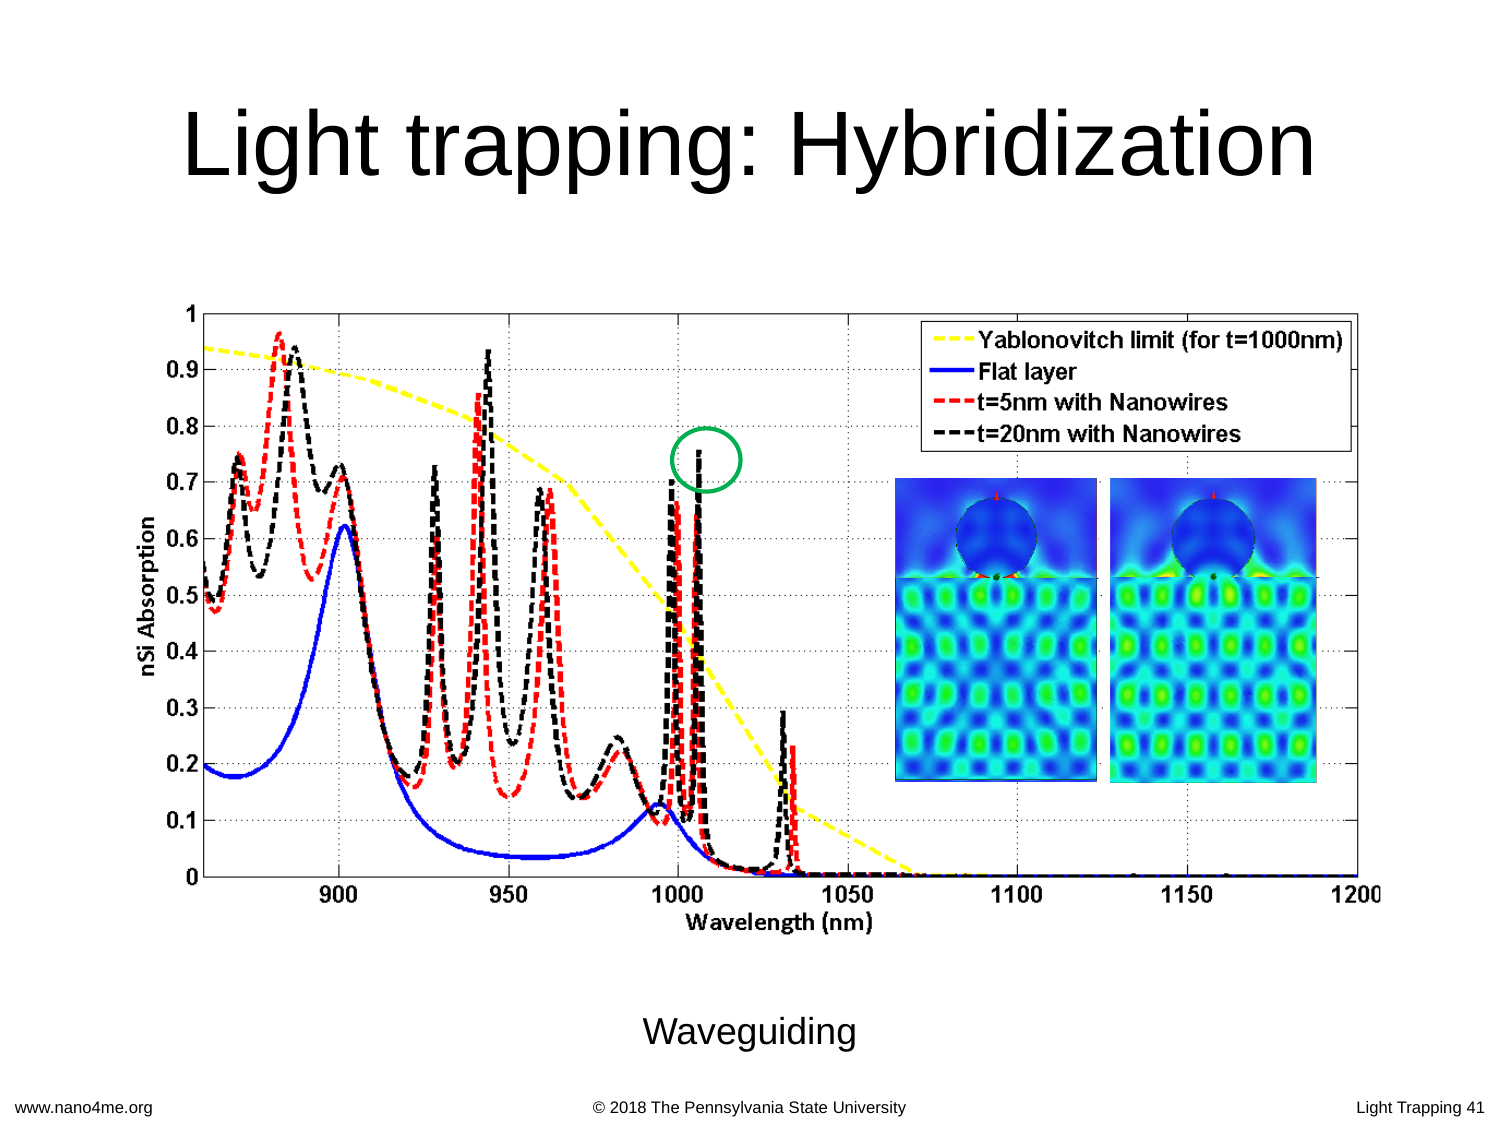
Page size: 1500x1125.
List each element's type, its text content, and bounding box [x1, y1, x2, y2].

title Light trapping: Hybridization [75, 45, 1425, 233]
text_box Waveguiding [627, 999, 873, 1060]
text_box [119, 262, 1381, 953]
